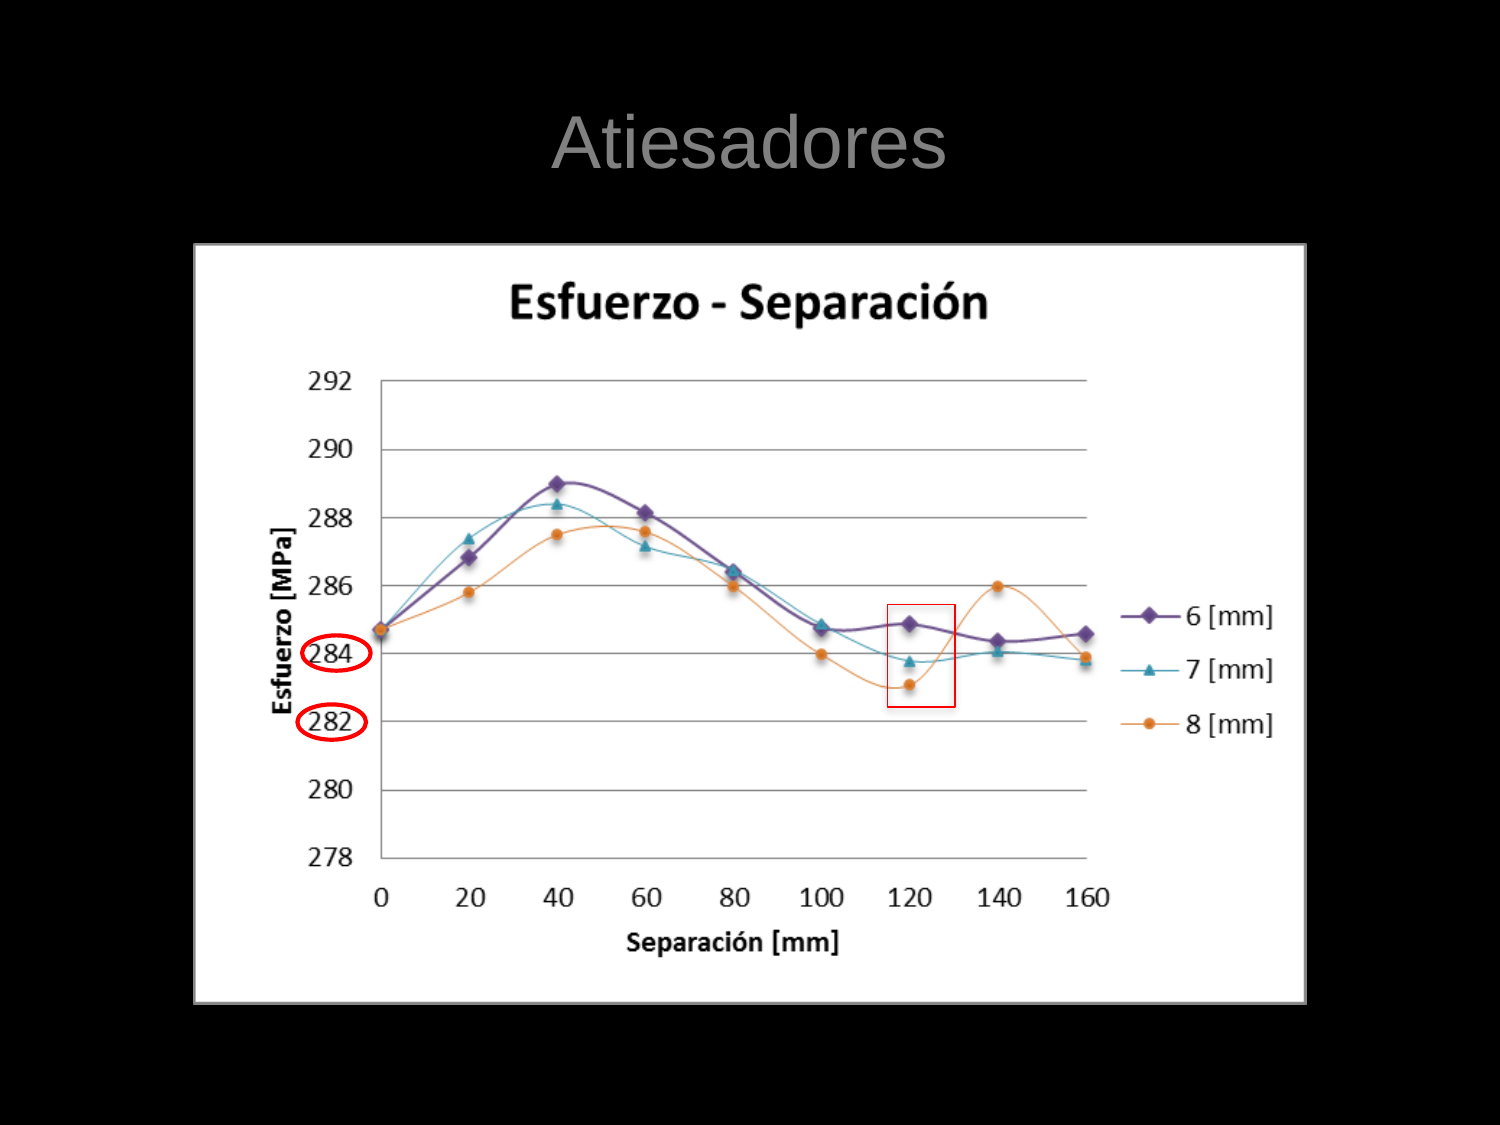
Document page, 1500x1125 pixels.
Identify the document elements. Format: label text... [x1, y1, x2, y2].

picture [193, 242, 1307, 1006]
title Atiesadores [75, 45, 1425, 233]
